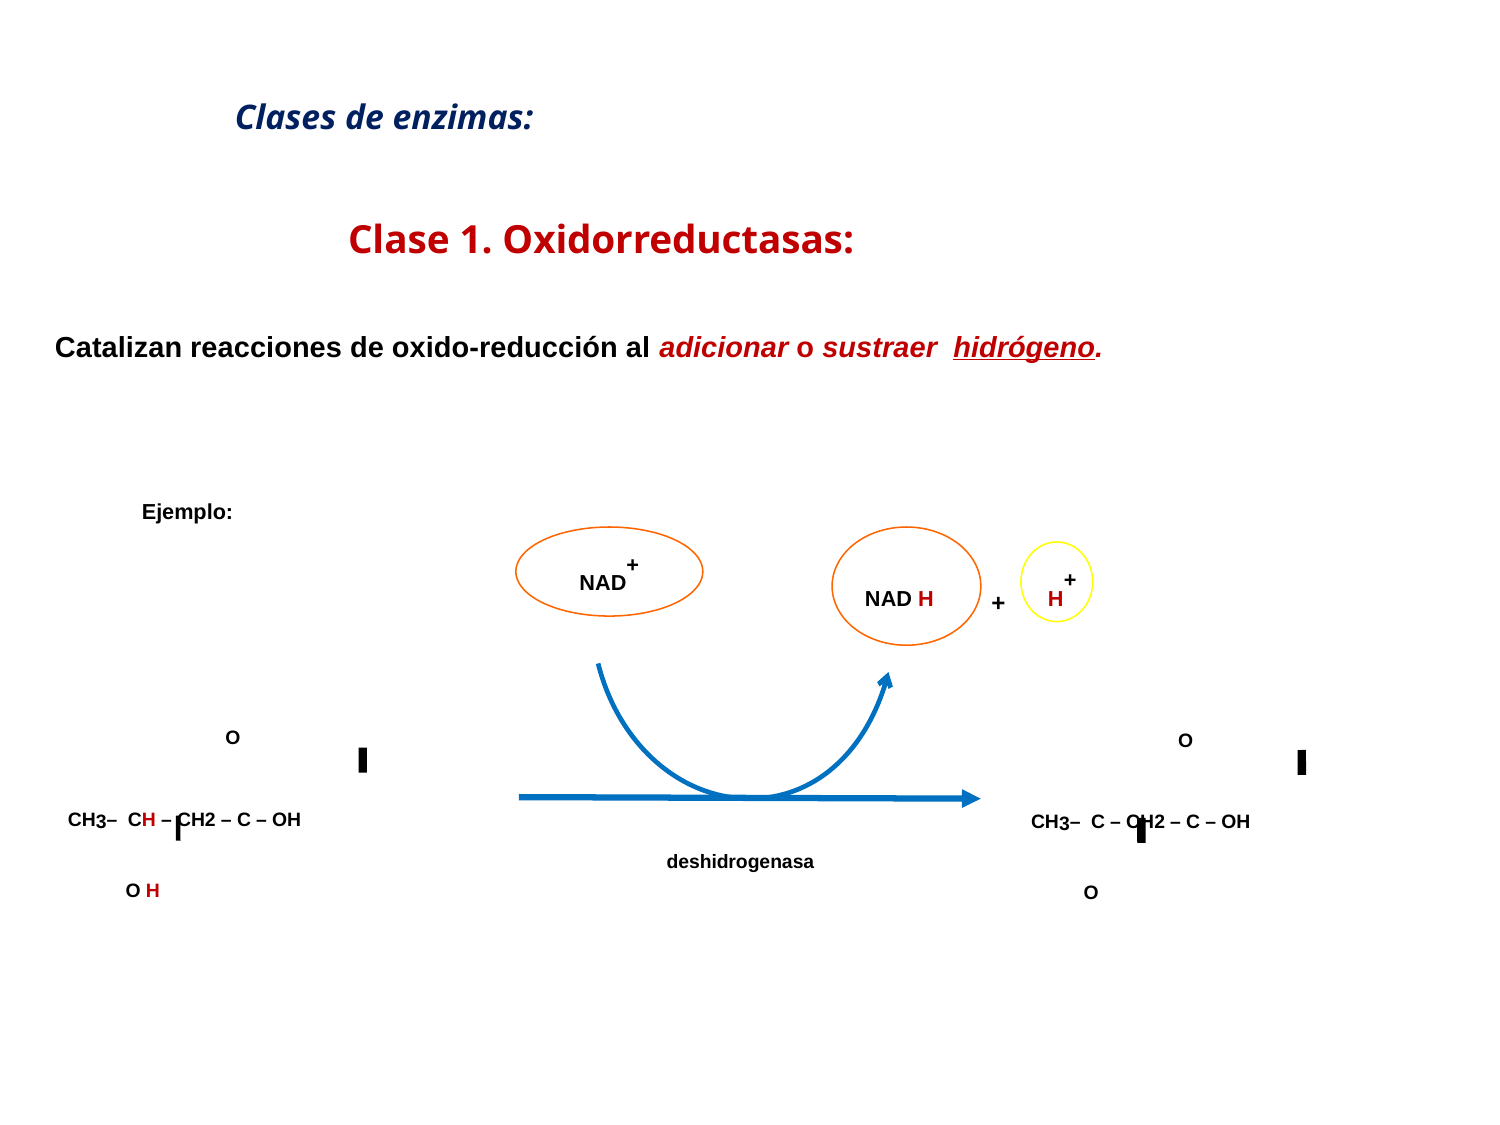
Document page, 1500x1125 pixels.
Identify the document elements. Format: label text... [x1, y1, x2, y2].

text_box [52, 526, 1495, 895]
text_box Ejemplo: [127, 467, 249, 525]
text_box Catalizan reacciones de oxido-reducción al adicionar o sustraer hidrógeno. [40, 290, 1461, 371]
text_box Clase 1. Oxidorreductasas: [333, 167, 870, 269]
text_box Clases de enzimas: [220, 52, 548, 144]
